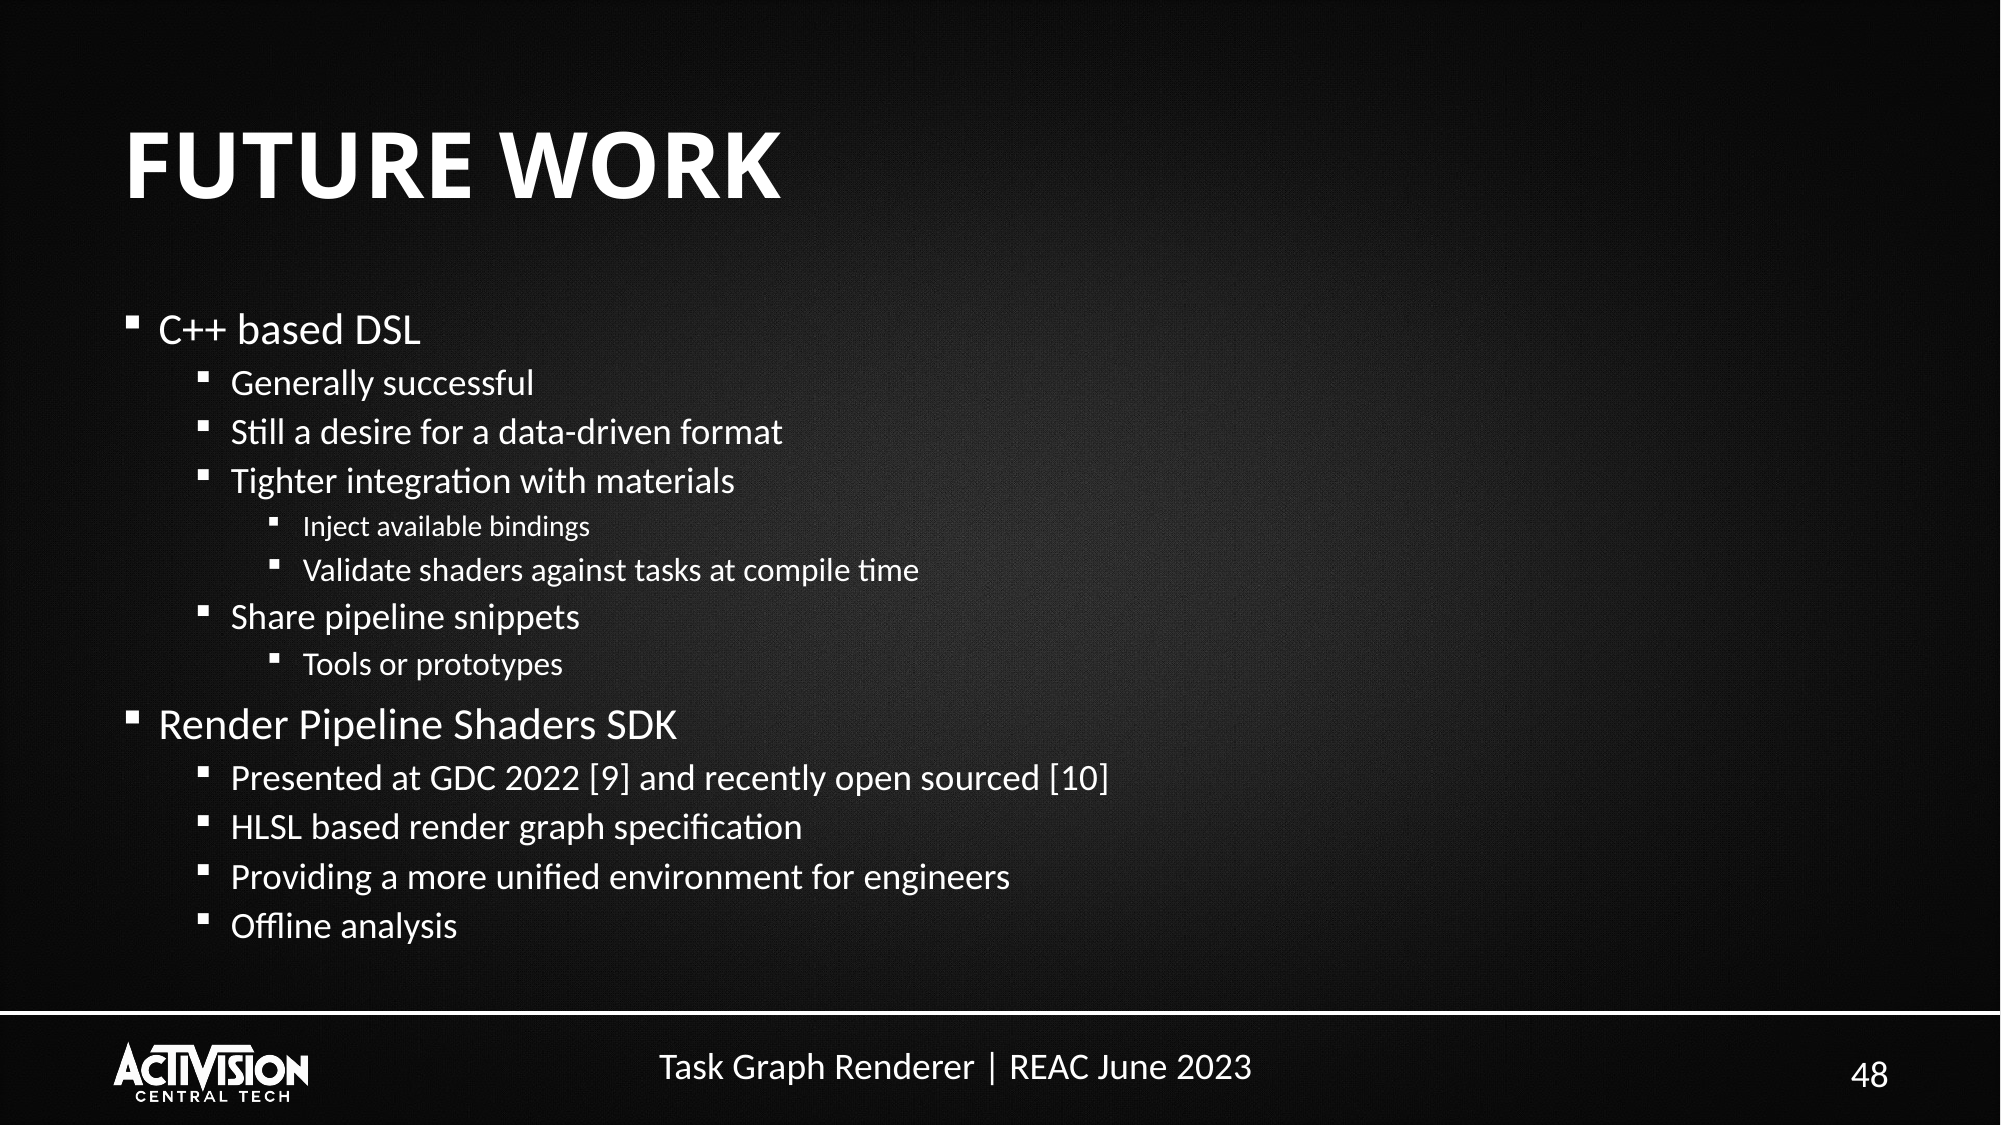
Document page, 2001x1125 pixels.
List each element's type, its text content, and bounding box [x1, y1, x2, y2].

slide_number 48 [1836, 1042, 1924, 1103]
picture [0, 0, 2001, 1125]
text_box C++ based DSL Generally successful Still a desire for a data-driven format Tighter integration with materials Inject available bindings Validate shaders against tasks at compile time Share pipeline snippets Tools or prototypes Render Pipeline Shaders SDK Presented at GDC 2022 [9] and recently open sourced [10] HLSL based render graph specification Providing a more unified environment for engineers Offline analysis [107, 298, 1878, 960]
title FUTURE WORK [107, 59, 1878, 278]
